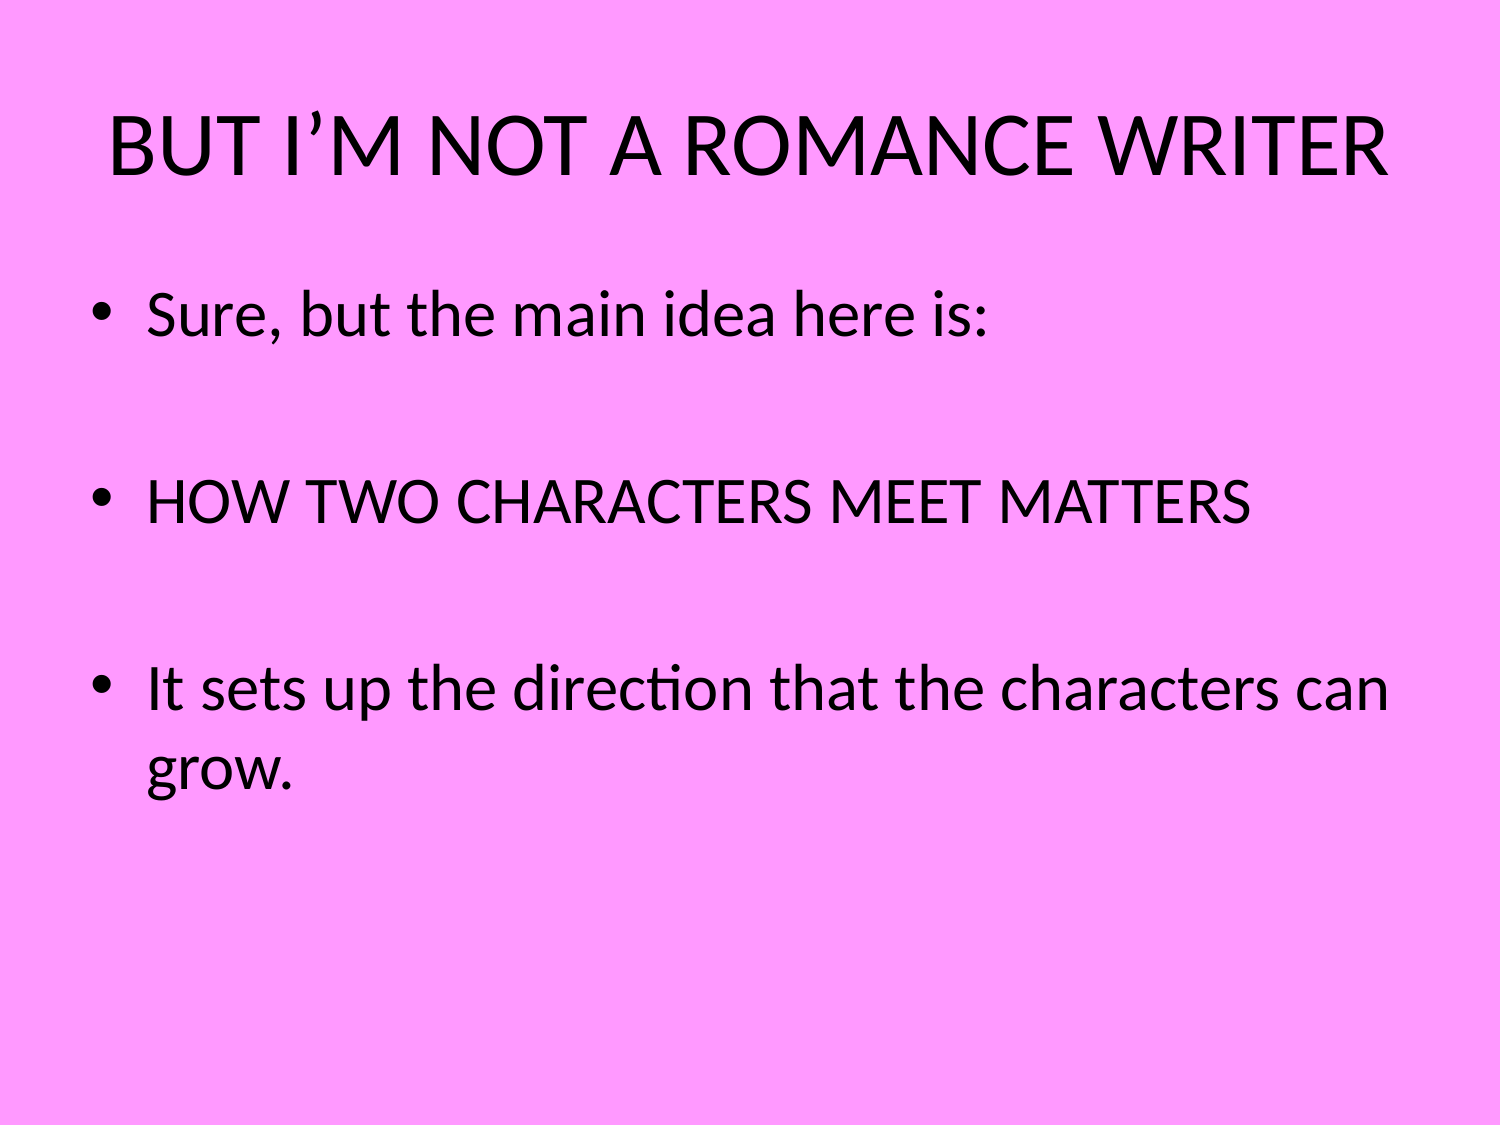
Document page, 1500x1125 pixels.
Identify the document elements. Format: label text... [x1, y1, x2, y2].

title BUT I’M NOT A ROMANCE WRITER [75, 45, 1425, 233]
list Sure, but the main idea here is: HOW TWO CHARACTERS MEET MATTERS It sets up the direction that the characters can grow. [75, 262, 1425, 1005]
